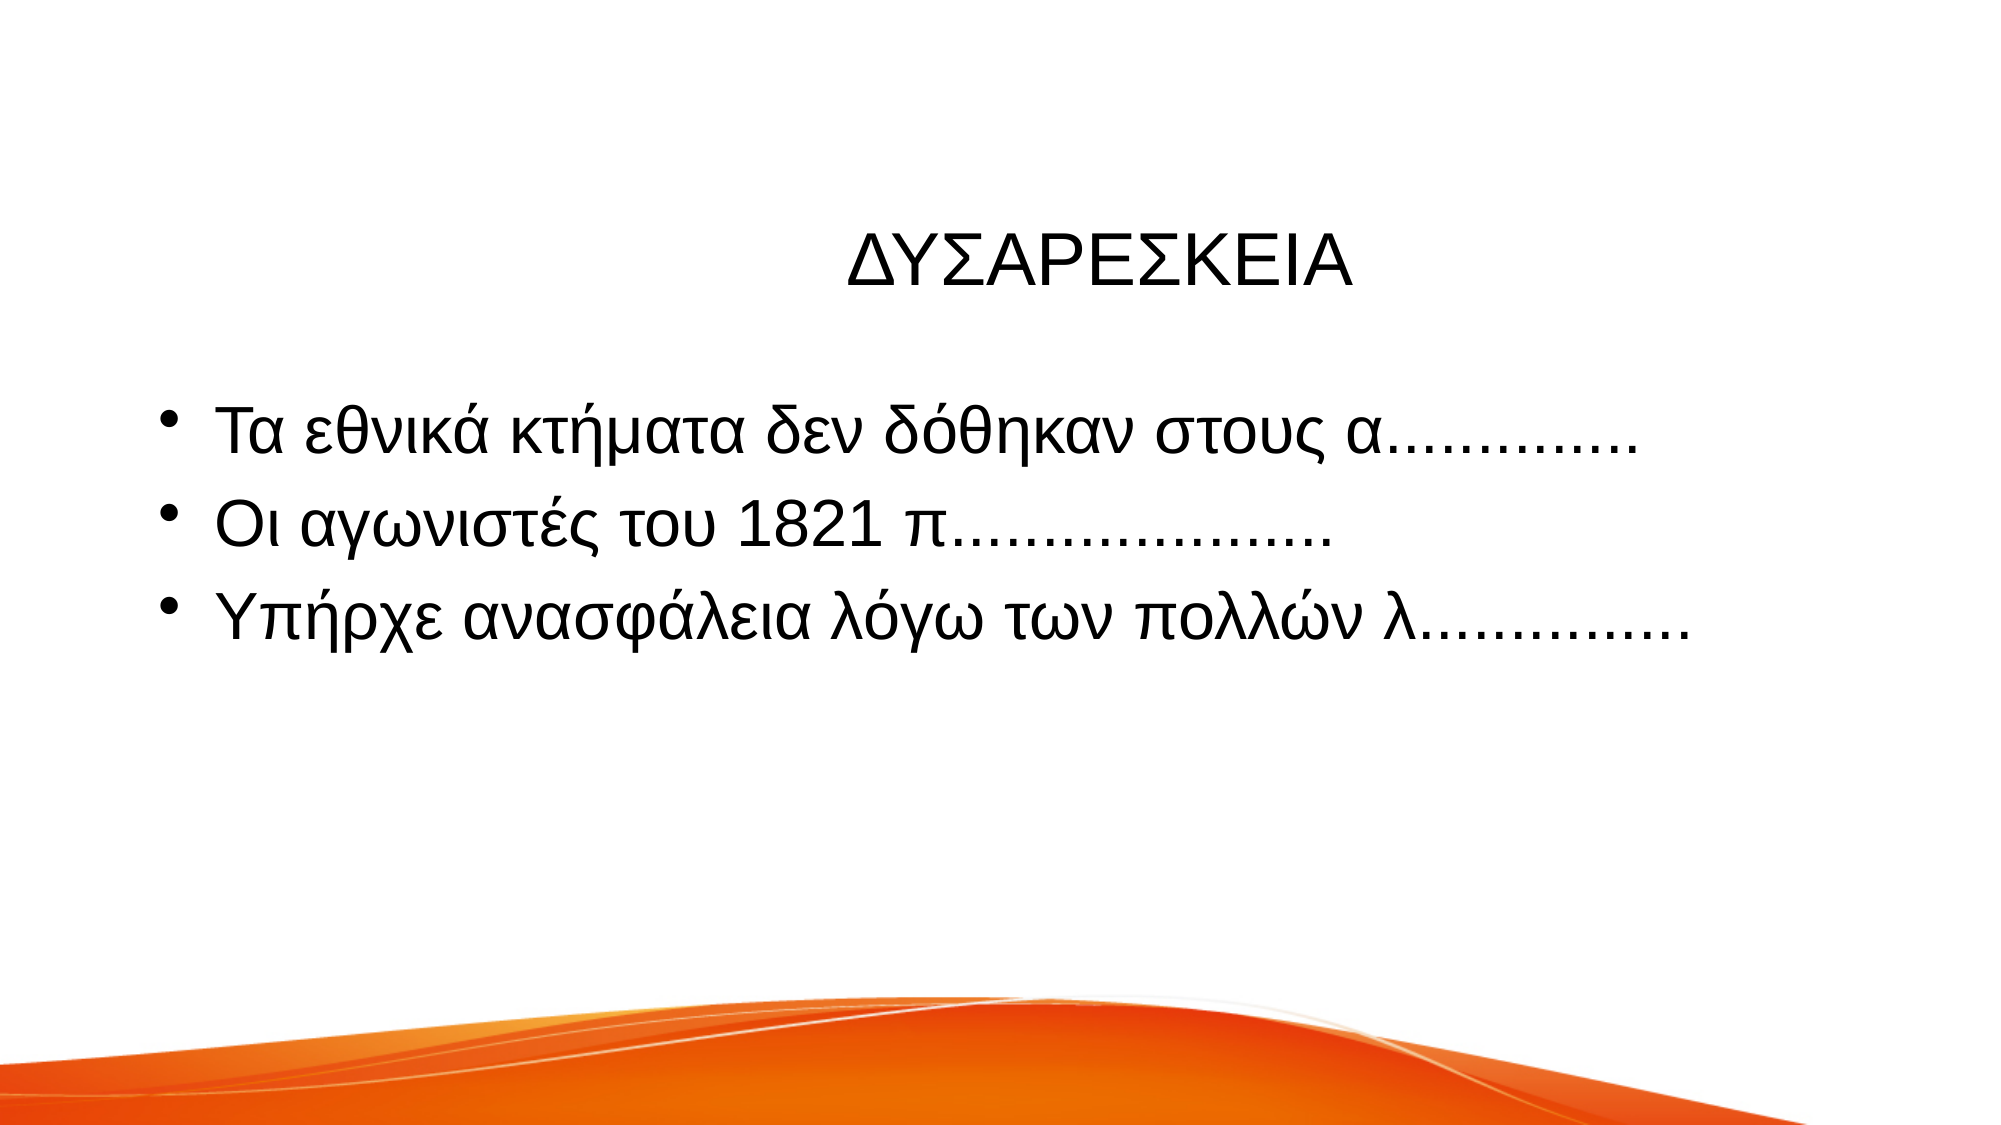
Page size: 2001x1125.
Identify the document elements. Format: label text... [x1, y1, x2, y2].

list Τα εθνικά κτήματα δεν δόθηκαν στους α.............. Οι αγωνιστές του 1821 π..................... Υπήρχε ανασφάλεια λόγω των πολλών λ............... [143, 379, 1944, 778]
title ΔΥΣΑΡΕΣΚΕΙΑ [199, 207, 2000, 304]
picture [0, 0, 2000, 1125]
